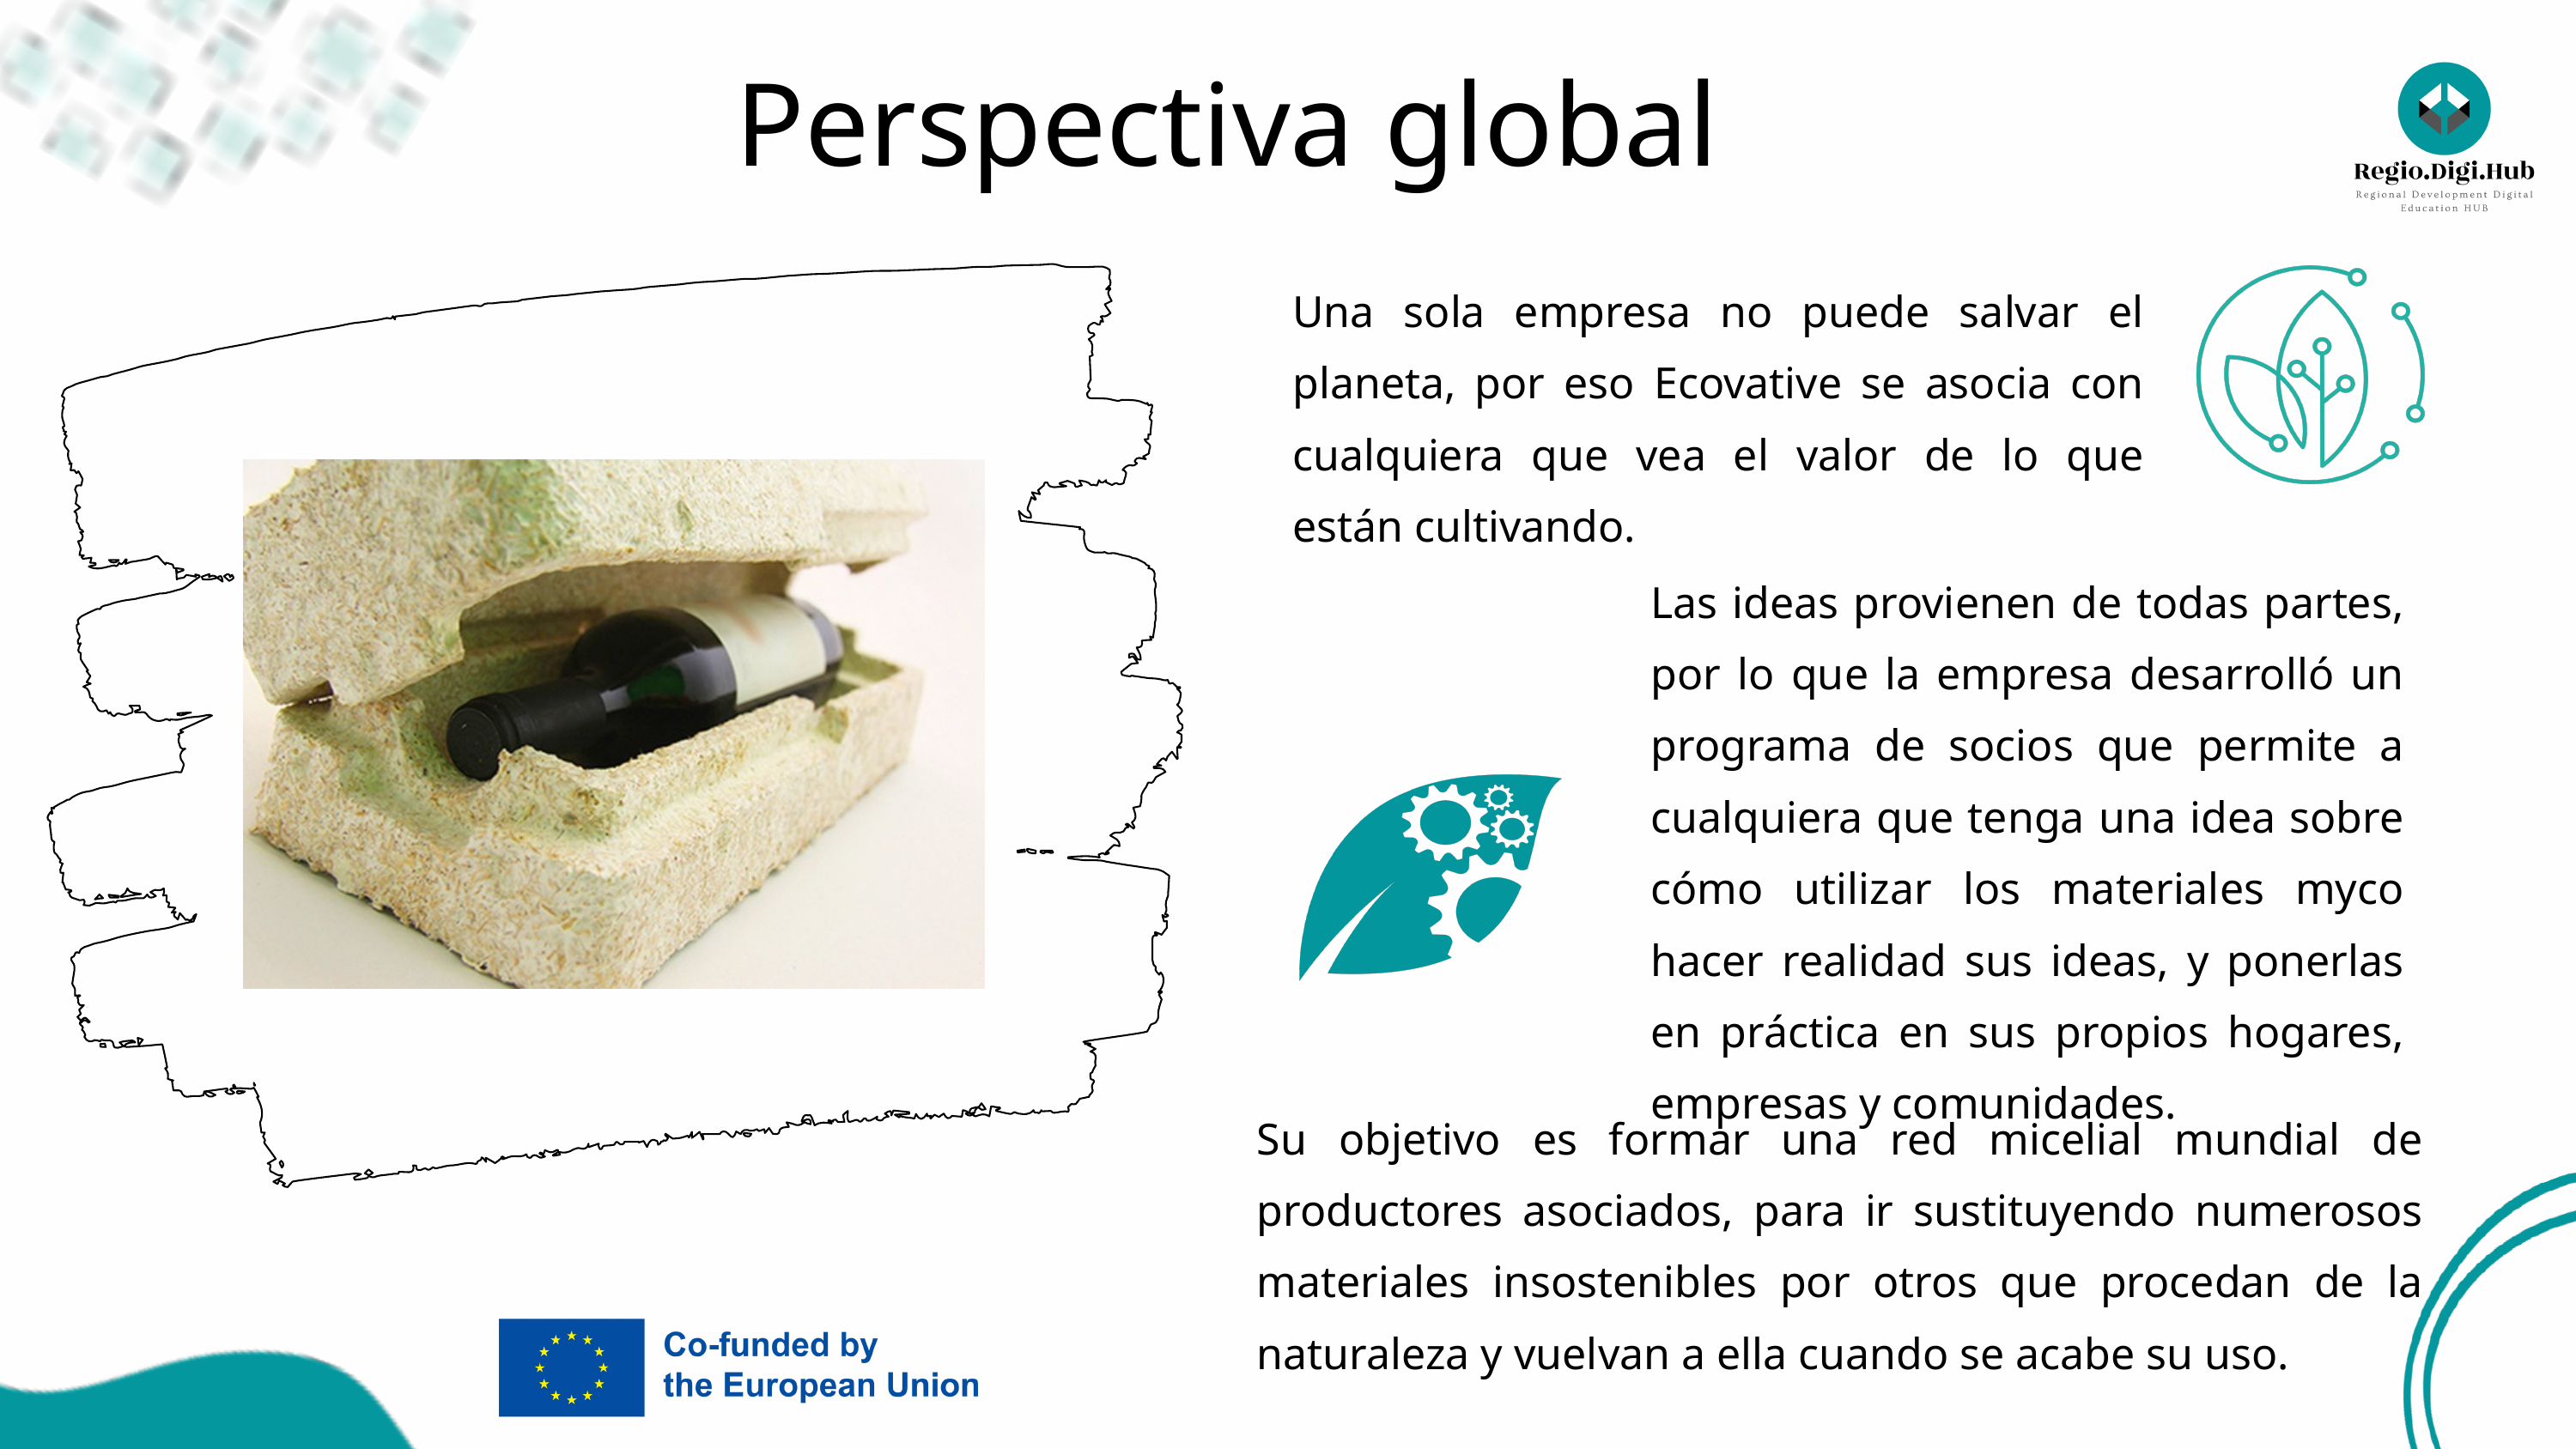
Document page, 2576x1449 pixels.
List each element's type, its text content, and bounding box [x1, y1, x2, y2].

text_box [1256, 252, 2429, 1397]
picture [2391, 1132, 2576, 1449]
picture [243, 459, 985, 989]
picture [2312, 0, 2576, 264]
picture [0, 0, 481, 296]
text_box Perspectiva global [643, 72, 1811, 190]
text_box [47, 264, 1183, 1177]
picture [0, 1178, 1016, 1449]
